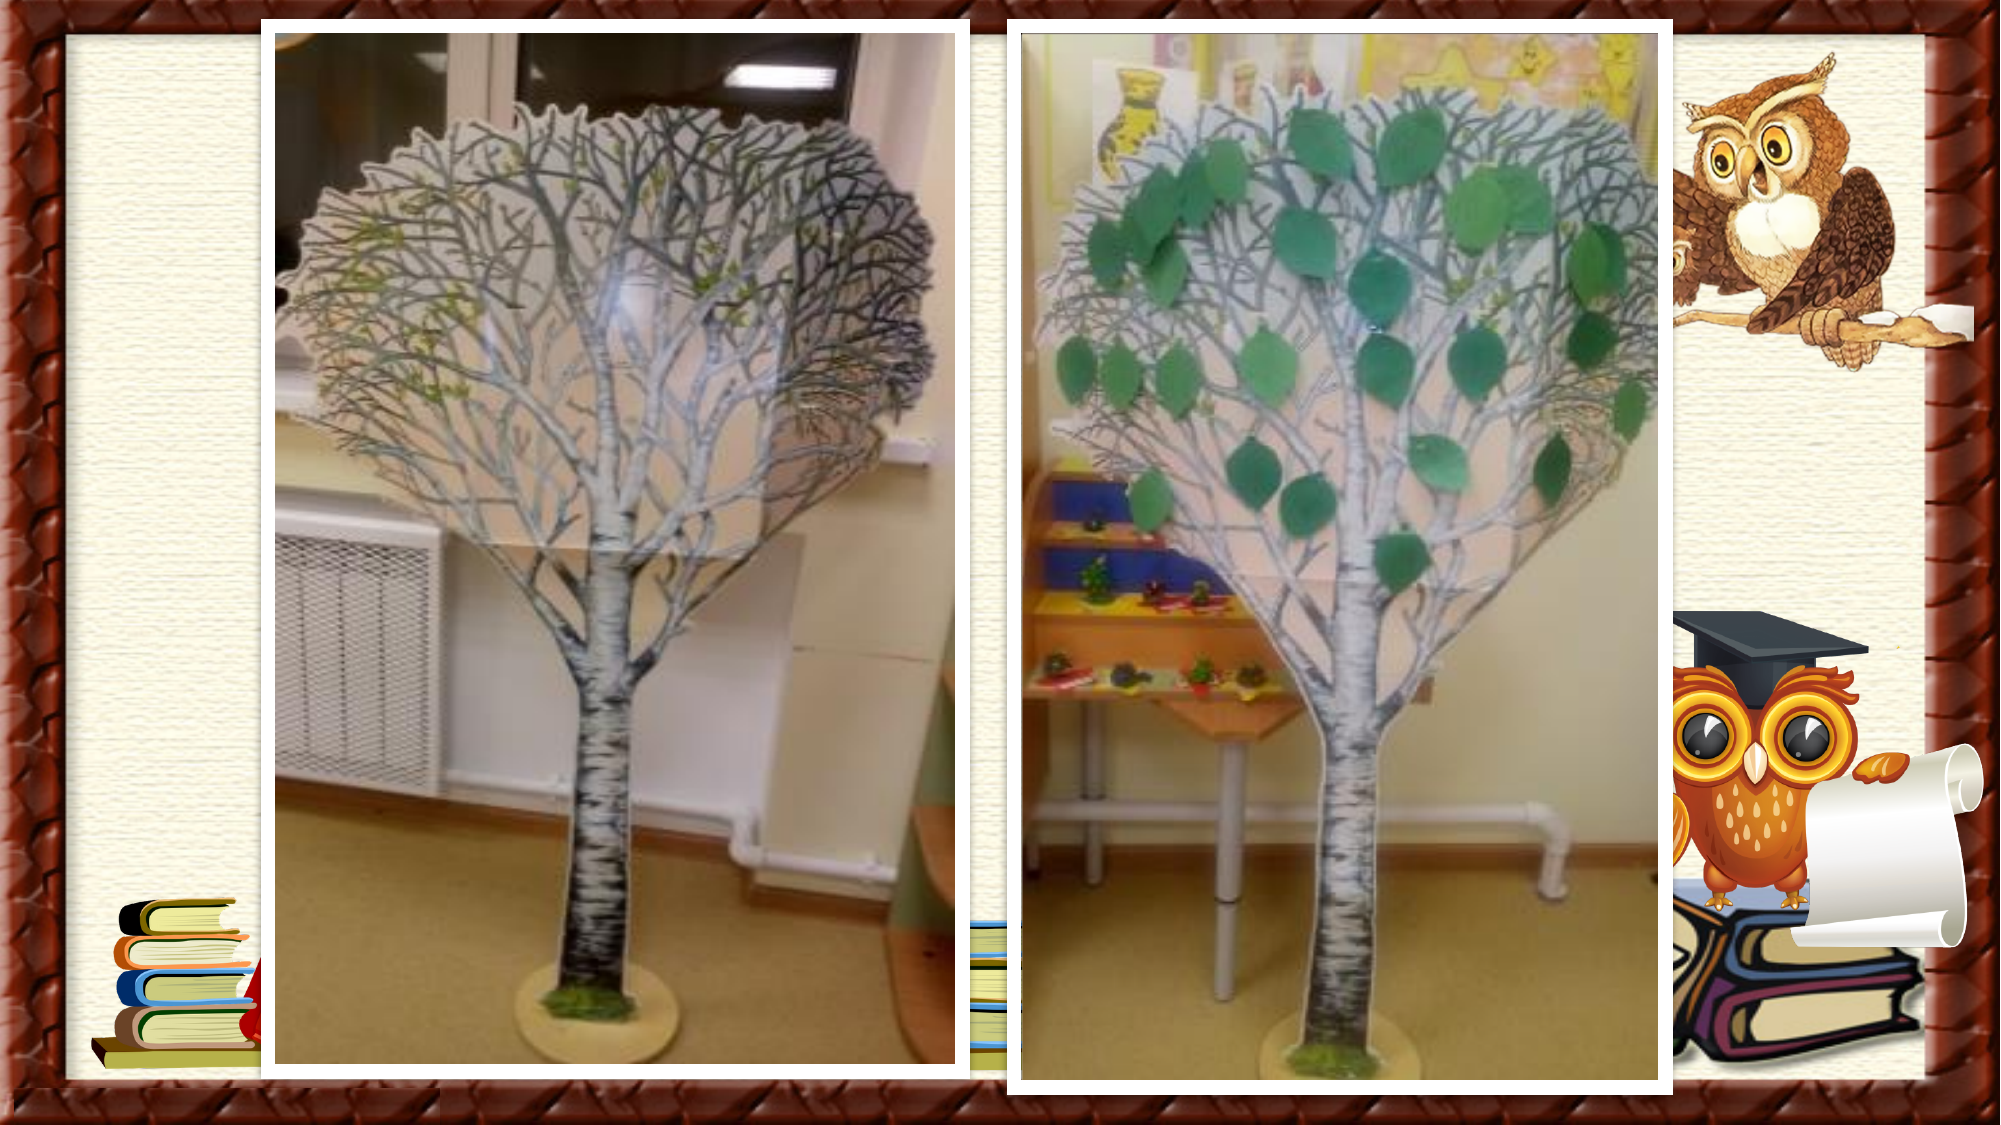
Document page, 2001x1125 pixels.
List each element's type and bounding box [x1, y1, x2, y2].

picture [275, 33, 2000, 1065]
text_box [0, 0, 2000, 1125]
